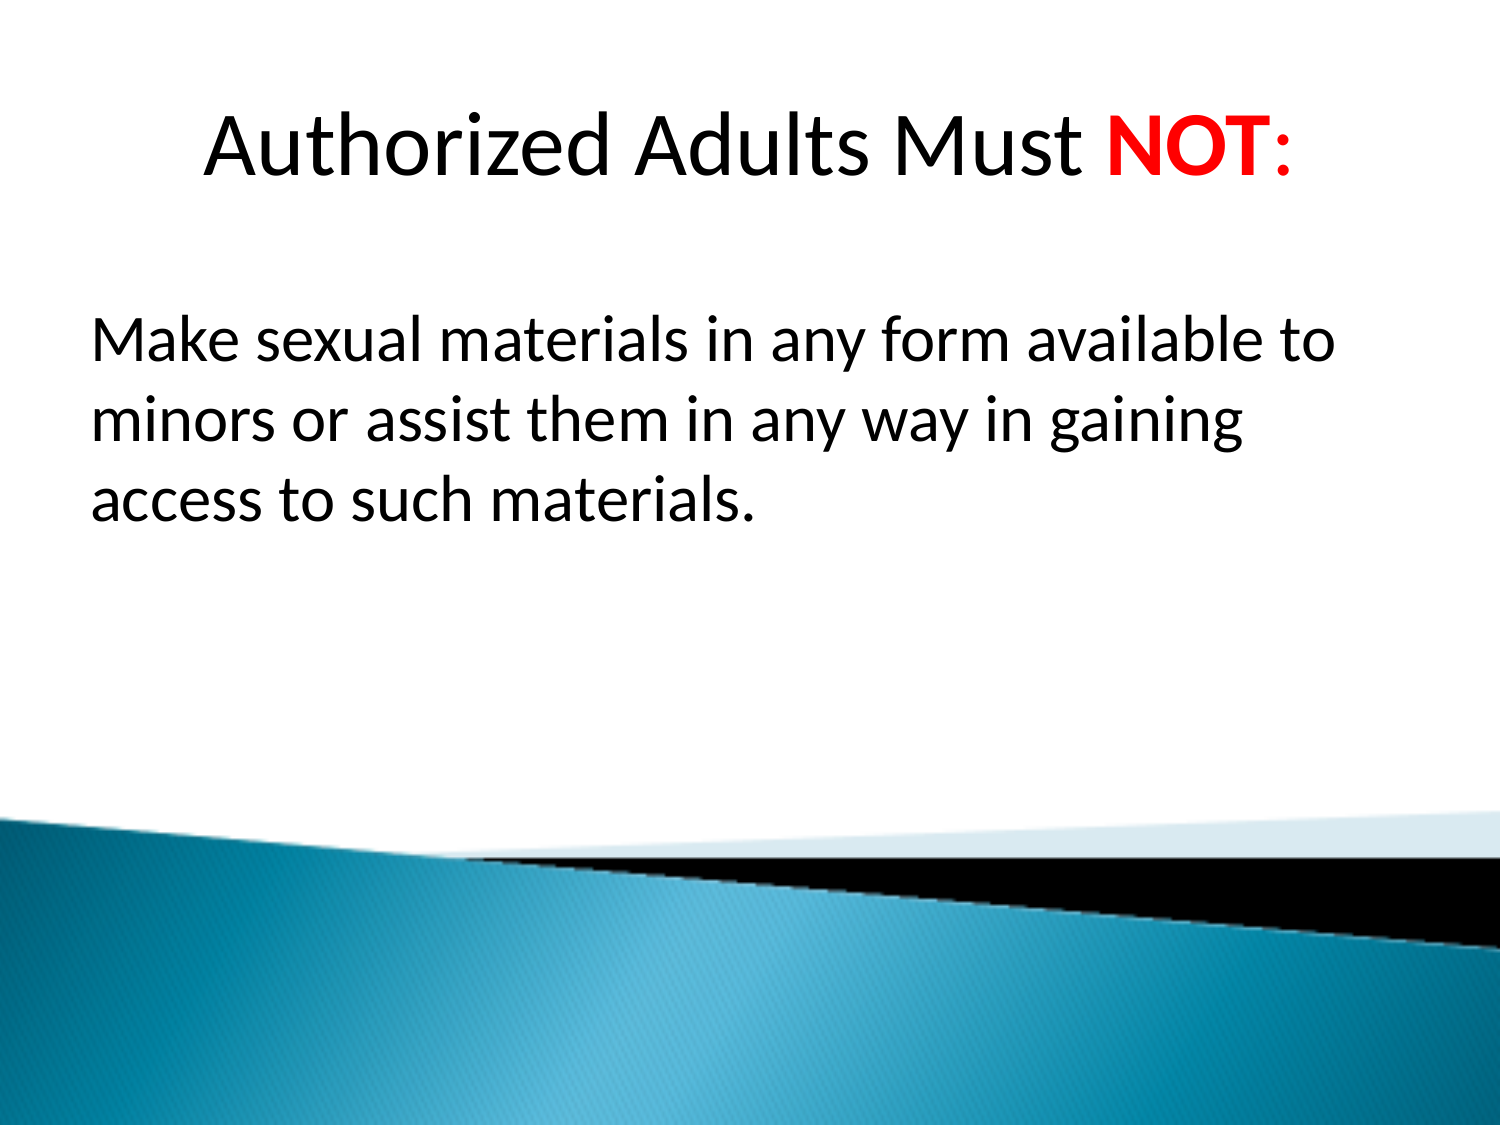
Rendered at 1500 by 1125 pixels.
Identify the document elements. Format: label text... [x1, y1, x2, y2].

picture [0, 0, 1500, 1125]
list Make sexual materials in any form available to minors or assist them in any way in gaining access to such materials. [75, 287, 1425, 688]
title Authorized Adults Must NOT: [75, 45, 1425, 233]
